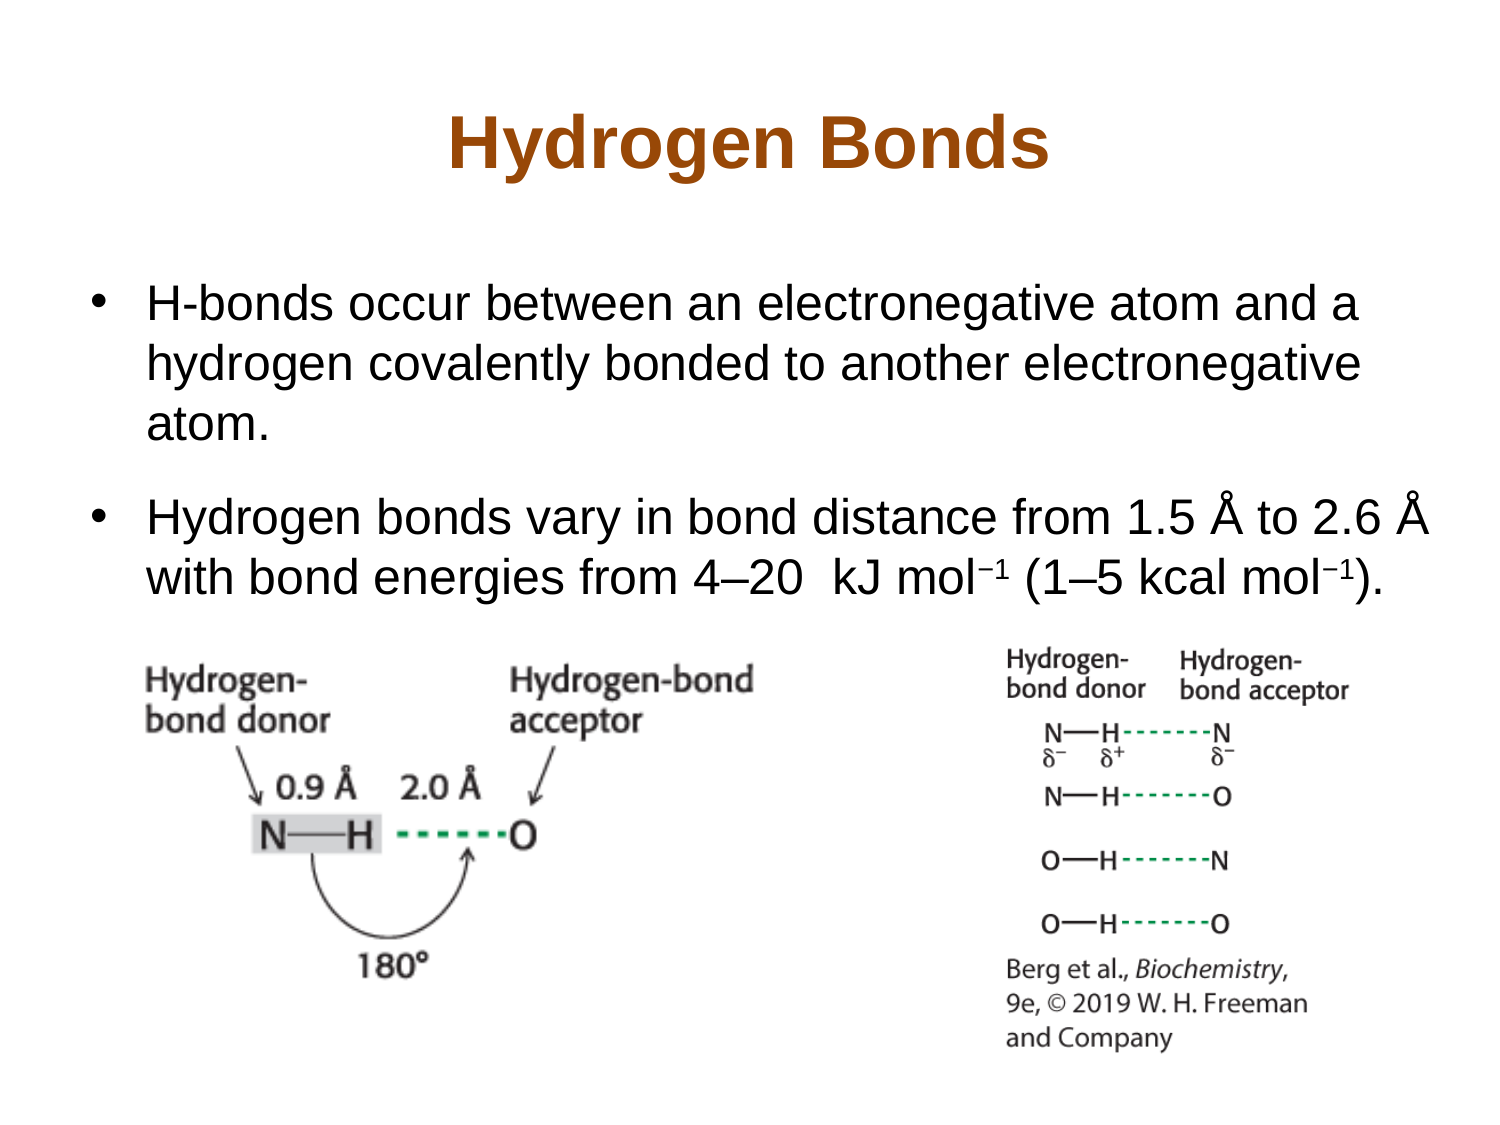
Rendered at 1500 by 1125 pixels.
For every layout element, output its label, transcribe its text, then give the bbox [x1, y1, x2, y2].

title Hydrogen Bonds [75, 45, 1425, 233]
picture [970, 639, 1380, 1057]
picture [52, 656, 848, 987]
list H-bonds occur between an electronegative atom and a hydrogen covalently bonded to another electronegative atom. Hydrogen bonds vary in bond distance from 1.5 Å to 2.6 Å with bond energies from 4–20 kJ mol−1 (1–5 kcal mol−1). [75, 262, 1457, 567]
